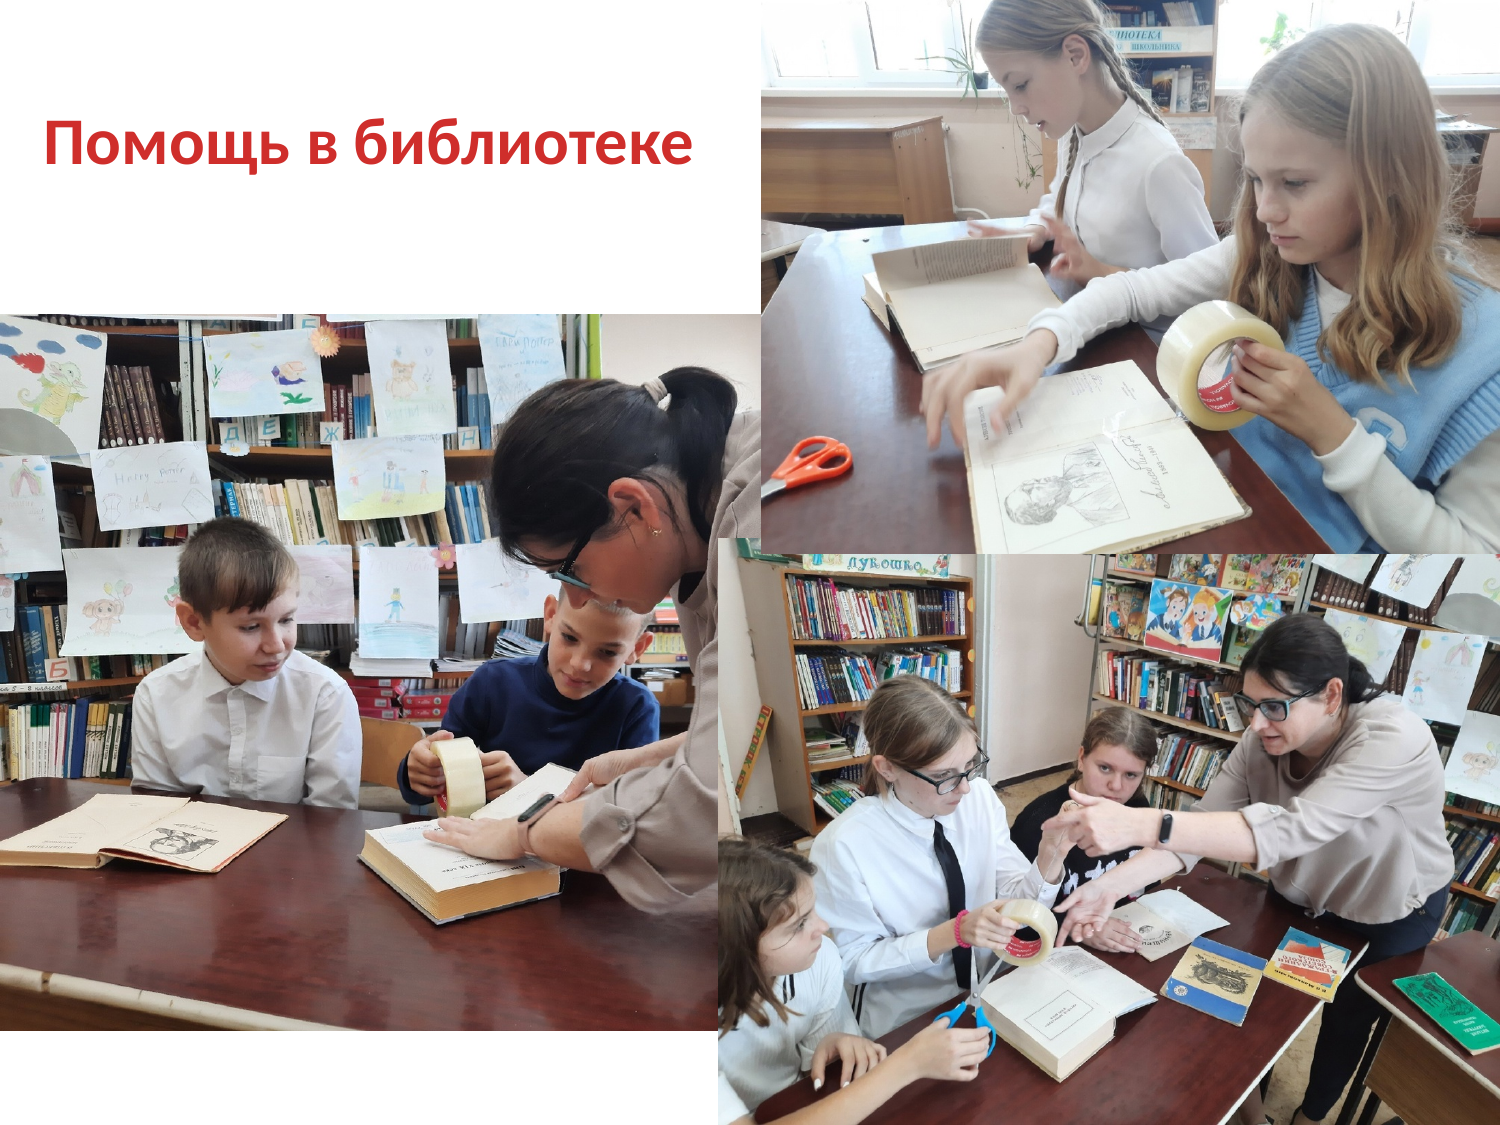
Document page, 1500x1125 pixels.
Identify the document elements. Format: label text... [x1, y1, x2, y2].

picture [0, 0, 1500, 1125]
text_box Помощь в библиотеке [0, 89, 739, 185]
